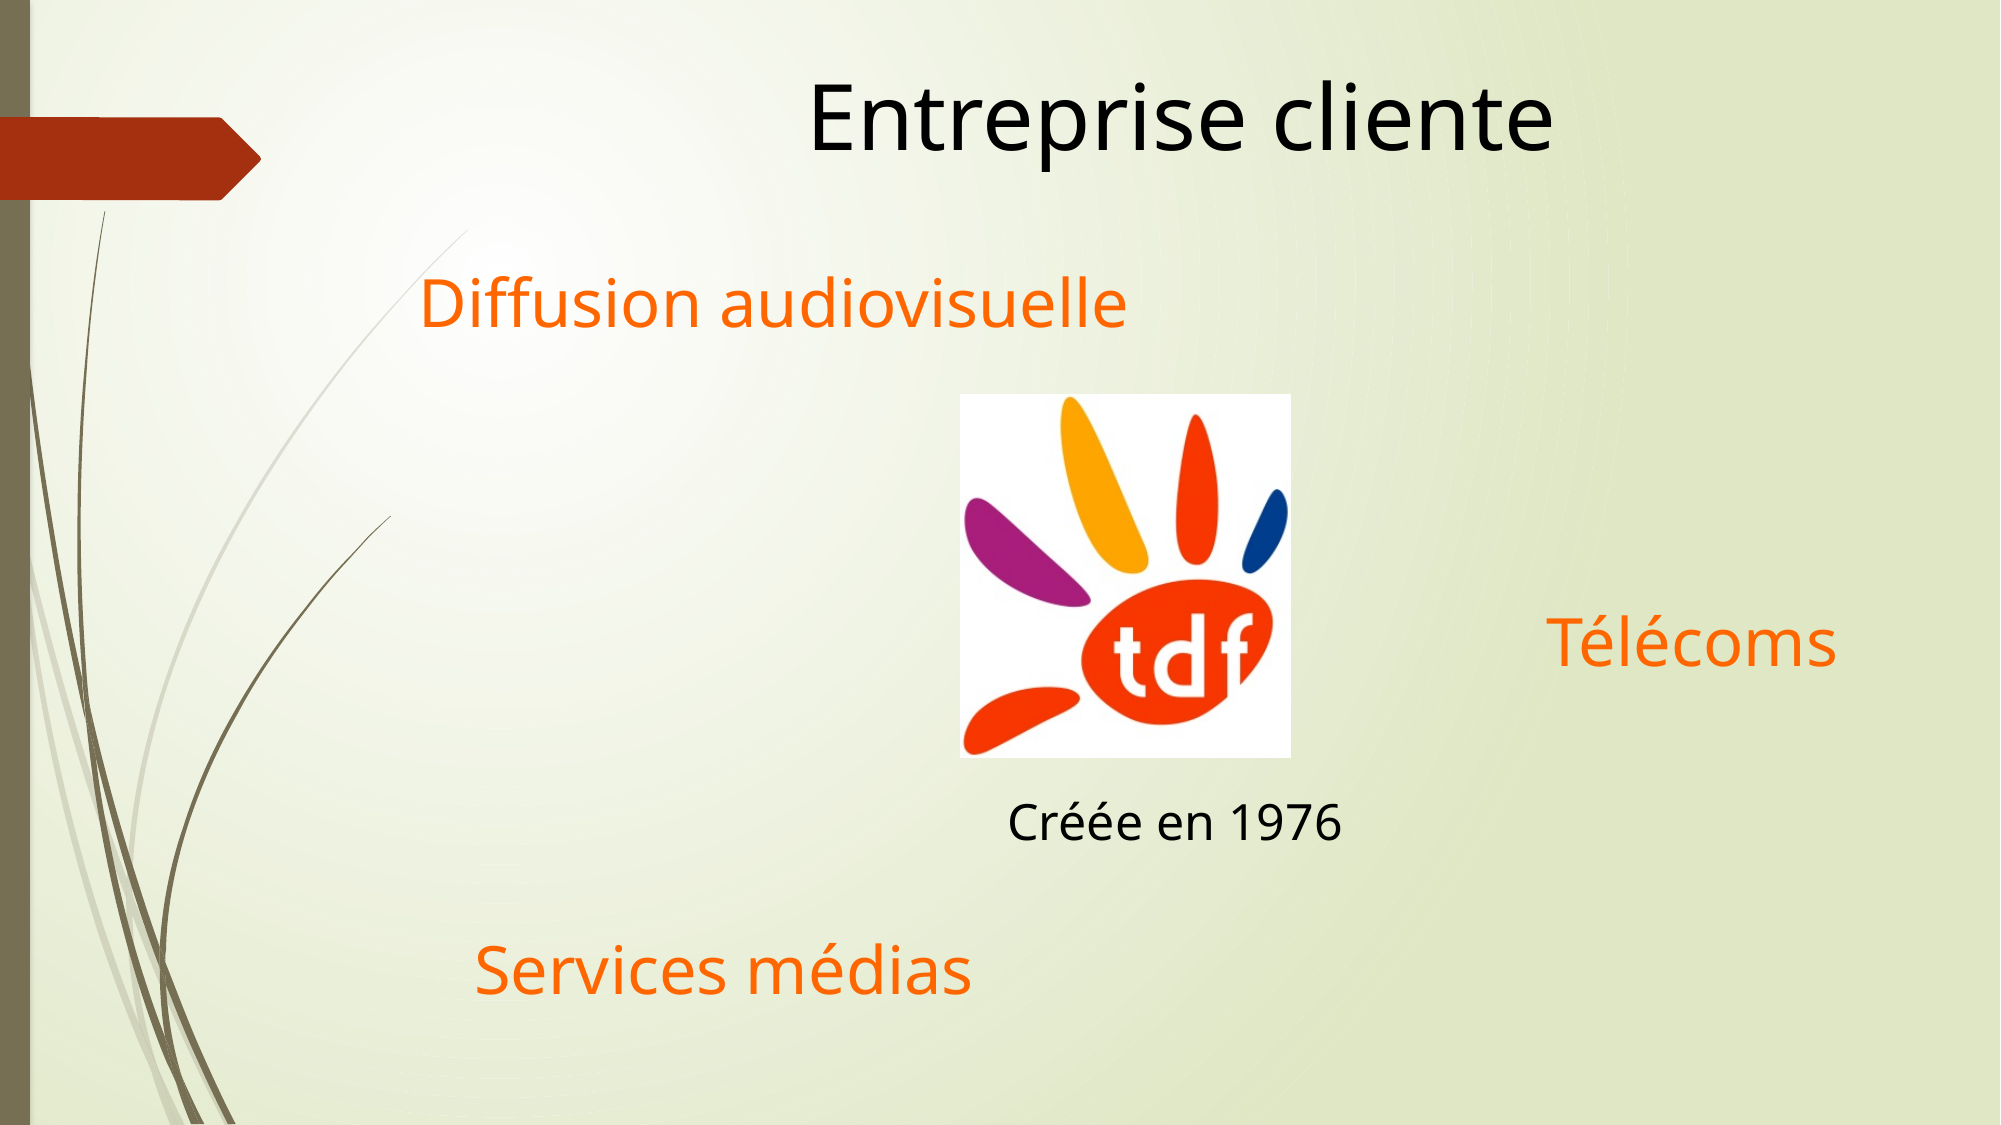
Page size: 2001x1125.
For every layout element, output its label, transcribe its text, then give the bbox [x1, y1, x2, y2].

text_box Créée en 1976 [992, 782, 1371, 858]
text_box Services médias [459, 920, 990, 1060]
text_box Entreprise cliente [791, 51, 1573, 177]
picture [960, 394, 1292, 759]
text_box Diffusion audiovisuelle [403, 253, 1240, 394]
text_box Télécoms [1531, 591, 1854, 757]
